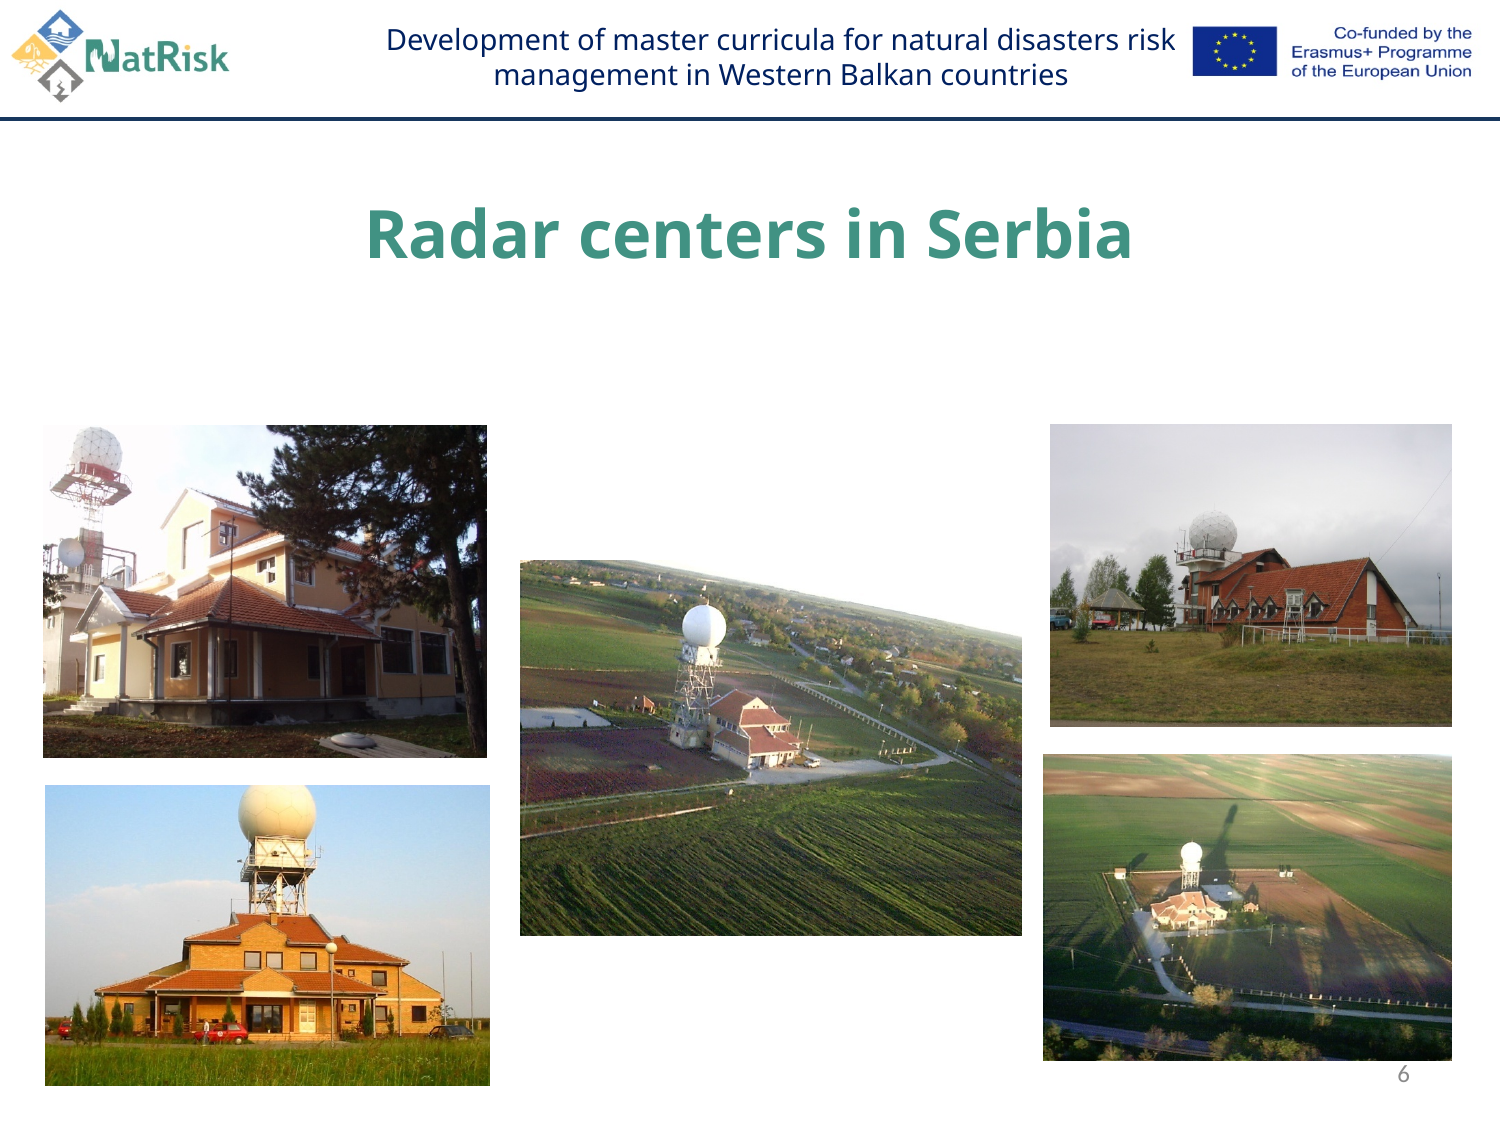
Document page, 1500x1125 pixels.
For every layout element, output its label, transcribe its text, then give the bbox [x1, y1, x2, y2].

picture [43, 425, 487, 758]
text_box Development of master curricula for natural disasters risk management in Western Balkan countries [324, 24, 1169, 88]
text_box Radar centers in Serbia [349, 184, 1151, 280]
picture [1042, 754, 1452, 1061]
picture [0, 0, 238, 113]
picture [1174, 12, 1487, 91]
picture [1049, 424, 1452, 727]
slide_number 6 [1074, 1069, 1425, 1103]
picture [520, 560, 1022, 936]
picture [45, 785, 491, 1086]
